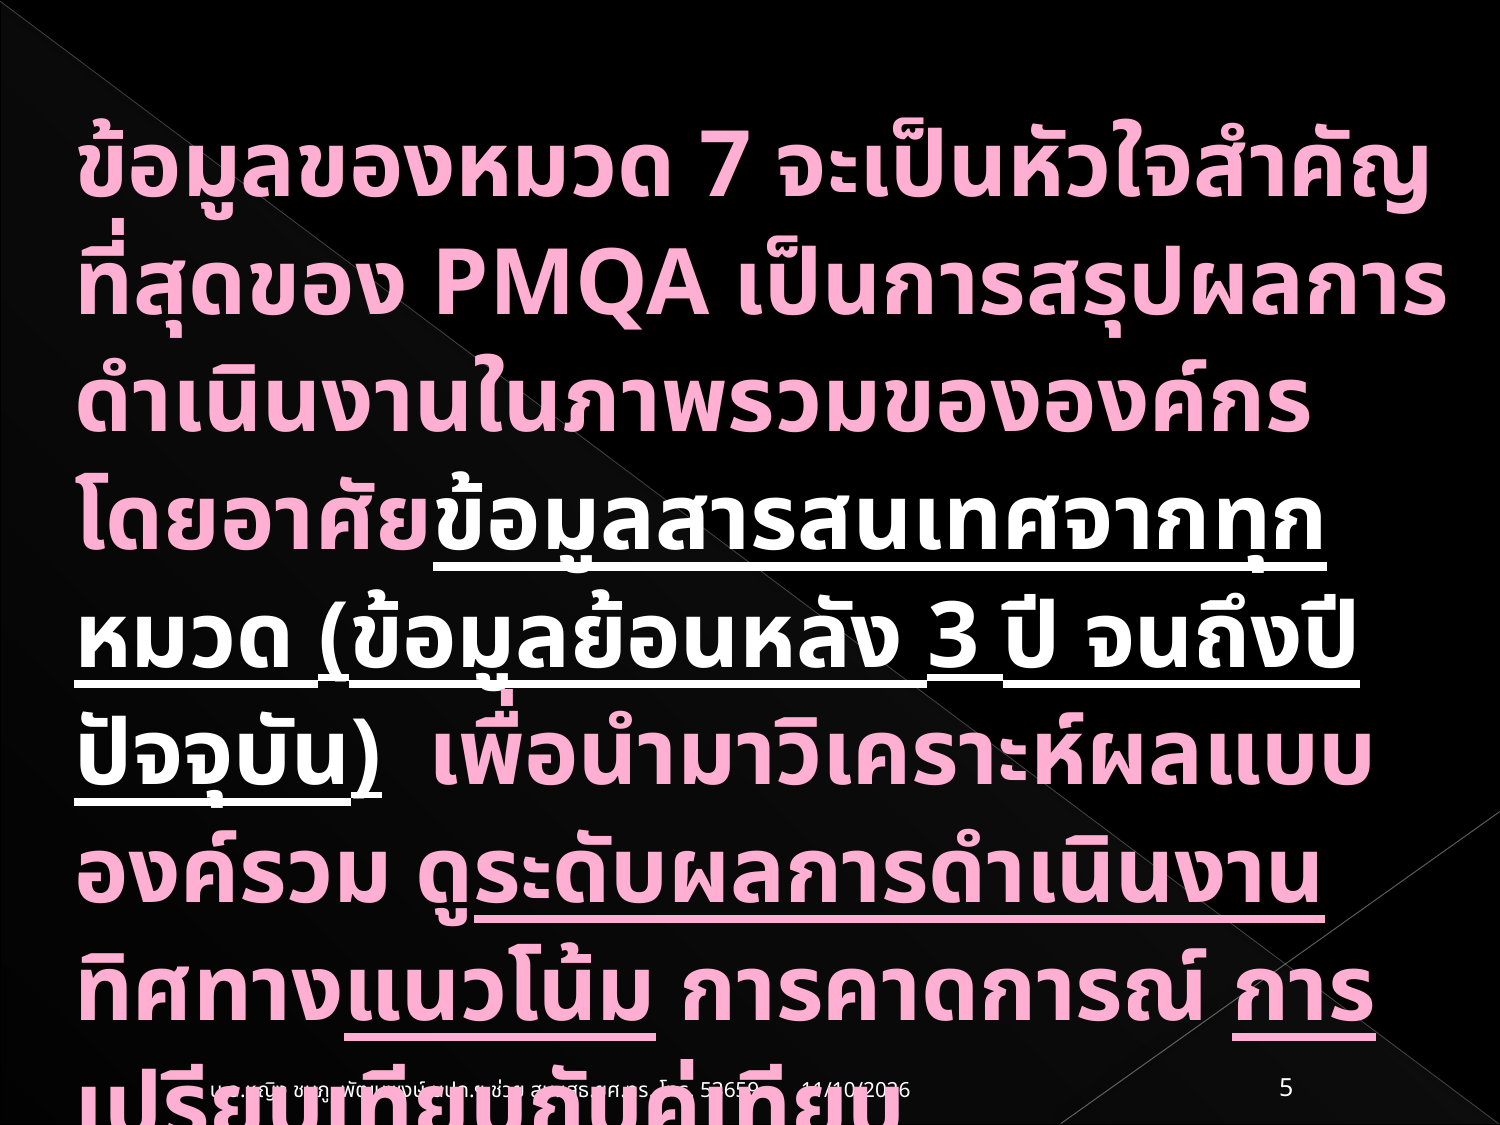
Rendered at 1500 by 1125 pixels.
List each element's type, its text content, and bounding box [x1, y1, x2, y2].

text_box ข้อมูลของหมวด 7 จะเป็นหัวใจสำคัญที่สุดของ PMQA เป็นการสรุปผลการดำเนินงานในภาพรวมขององค์กร โดยอาศัยข้อมูลสารสนเทศจากทุกหมวด (ข้อมูลย้อนหลัง 3 ปี จนถึงปีปัจจุบัน) เพื่อนำมาวิเคราะห์ผลแบบองค์รวม ดูระดับผลการดำเนินงาน ทิศทางแนวโน้ม การคาดการณ์ การเปรียบเทียบกับคู่เทียบ [59, 89, 1500, 1125]
